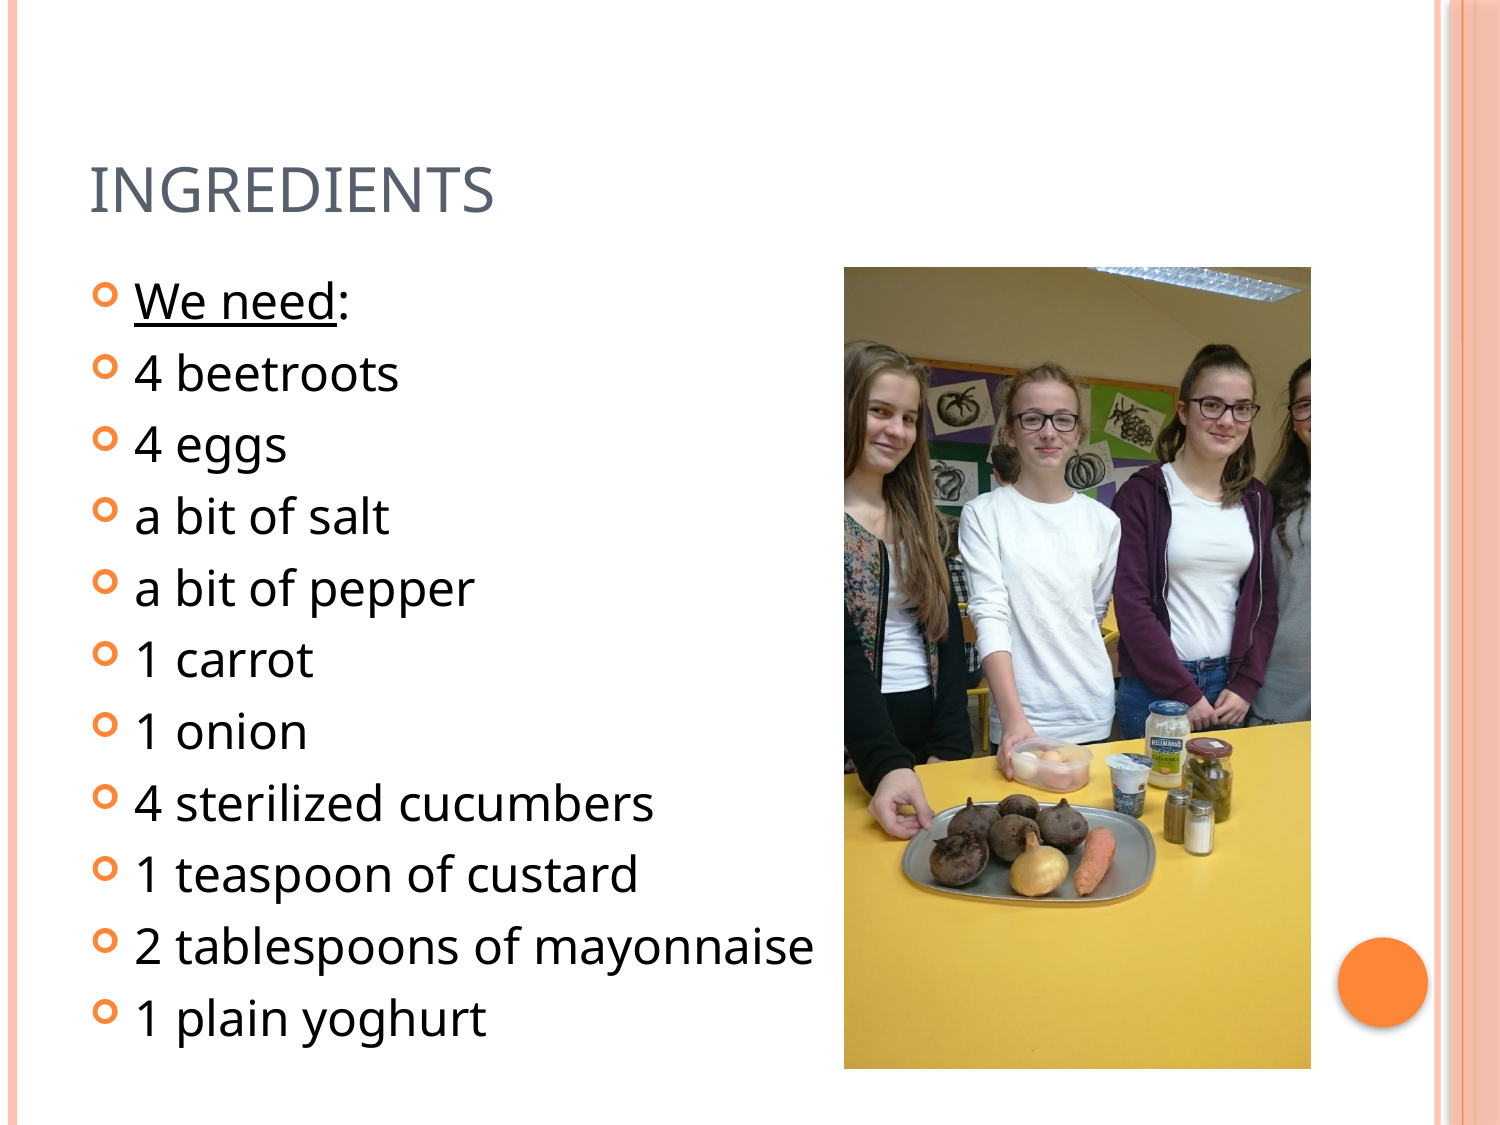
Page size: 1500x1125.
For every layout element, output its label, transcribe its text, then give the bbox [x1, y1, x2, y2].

title ingredients [75, 45, 1300, 233]
list We need: 4 beetroots 4 eggs a bit of salt a bit of pepper 1 carrot 1 onion 4 sterilized cucumbers 1 teaspoon of custard 2 tablespoons of mayonnaise 1 plain yoghurt [75, 262, 1300, 1062]
picture [843, 266, 1312, 1070]
